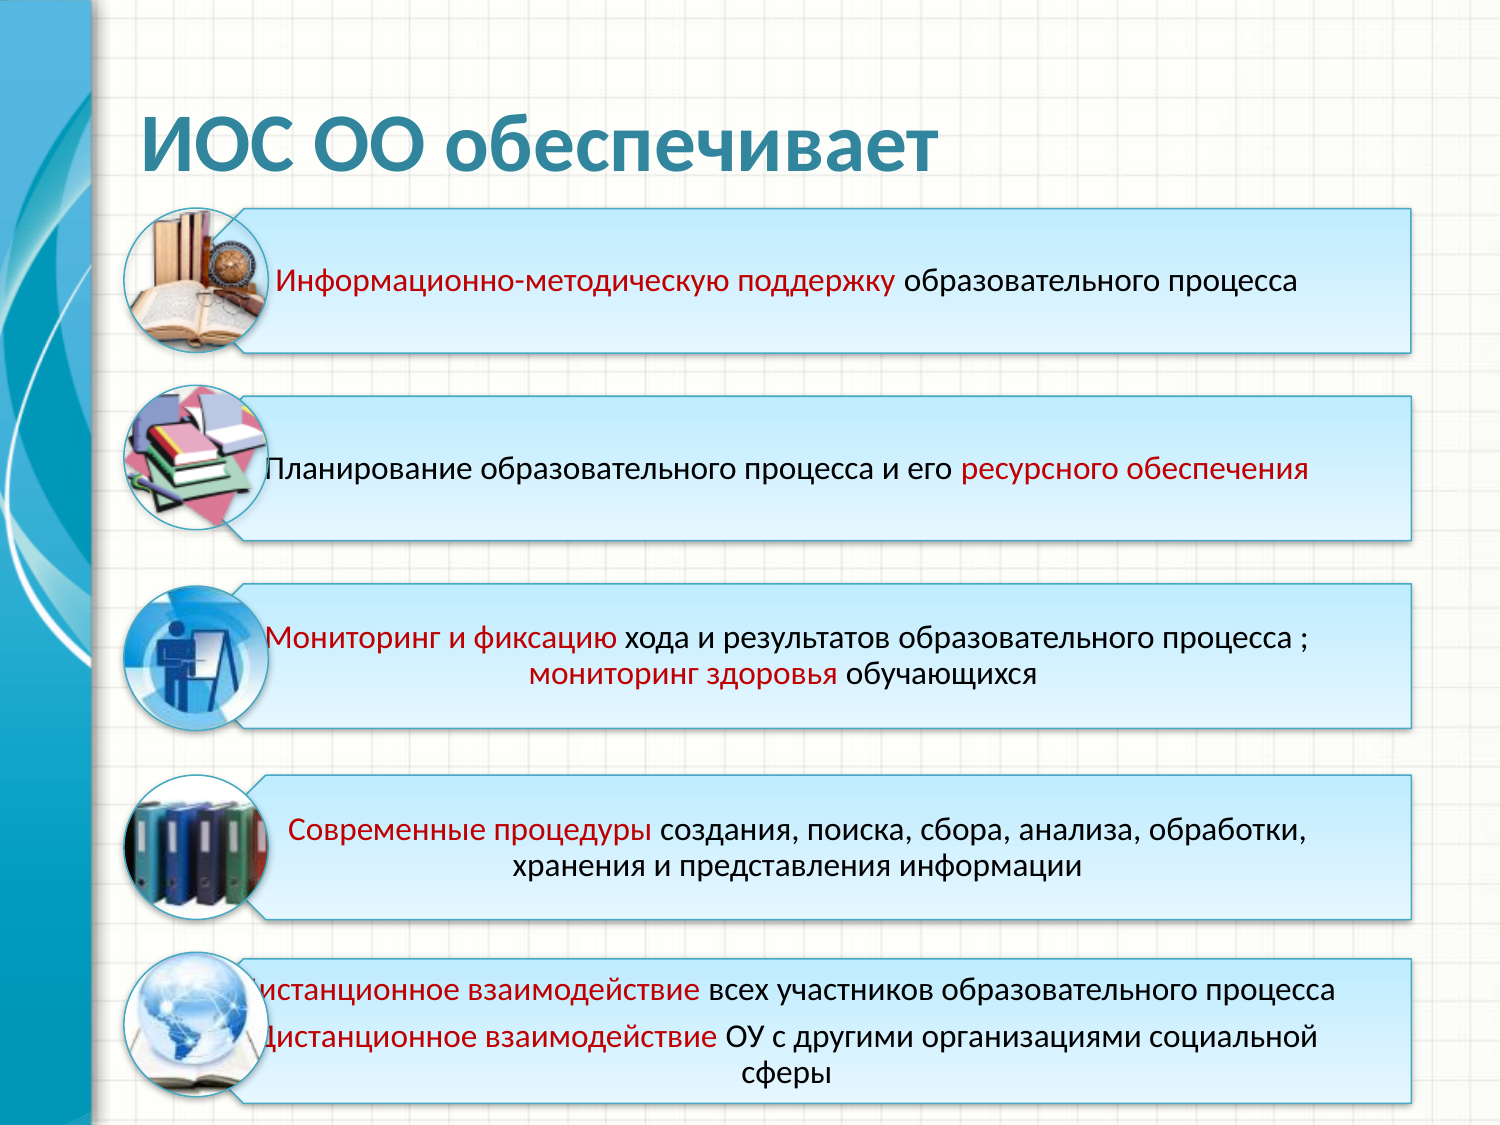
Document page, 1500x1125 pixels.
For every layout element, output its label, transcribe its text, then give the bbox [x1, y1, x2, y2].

picture [0, 0, 1500, 1125]
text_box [111, 207, 1471, 1105]
title ИОС ОО обеспечивает [125, 44, 1450, 206]
